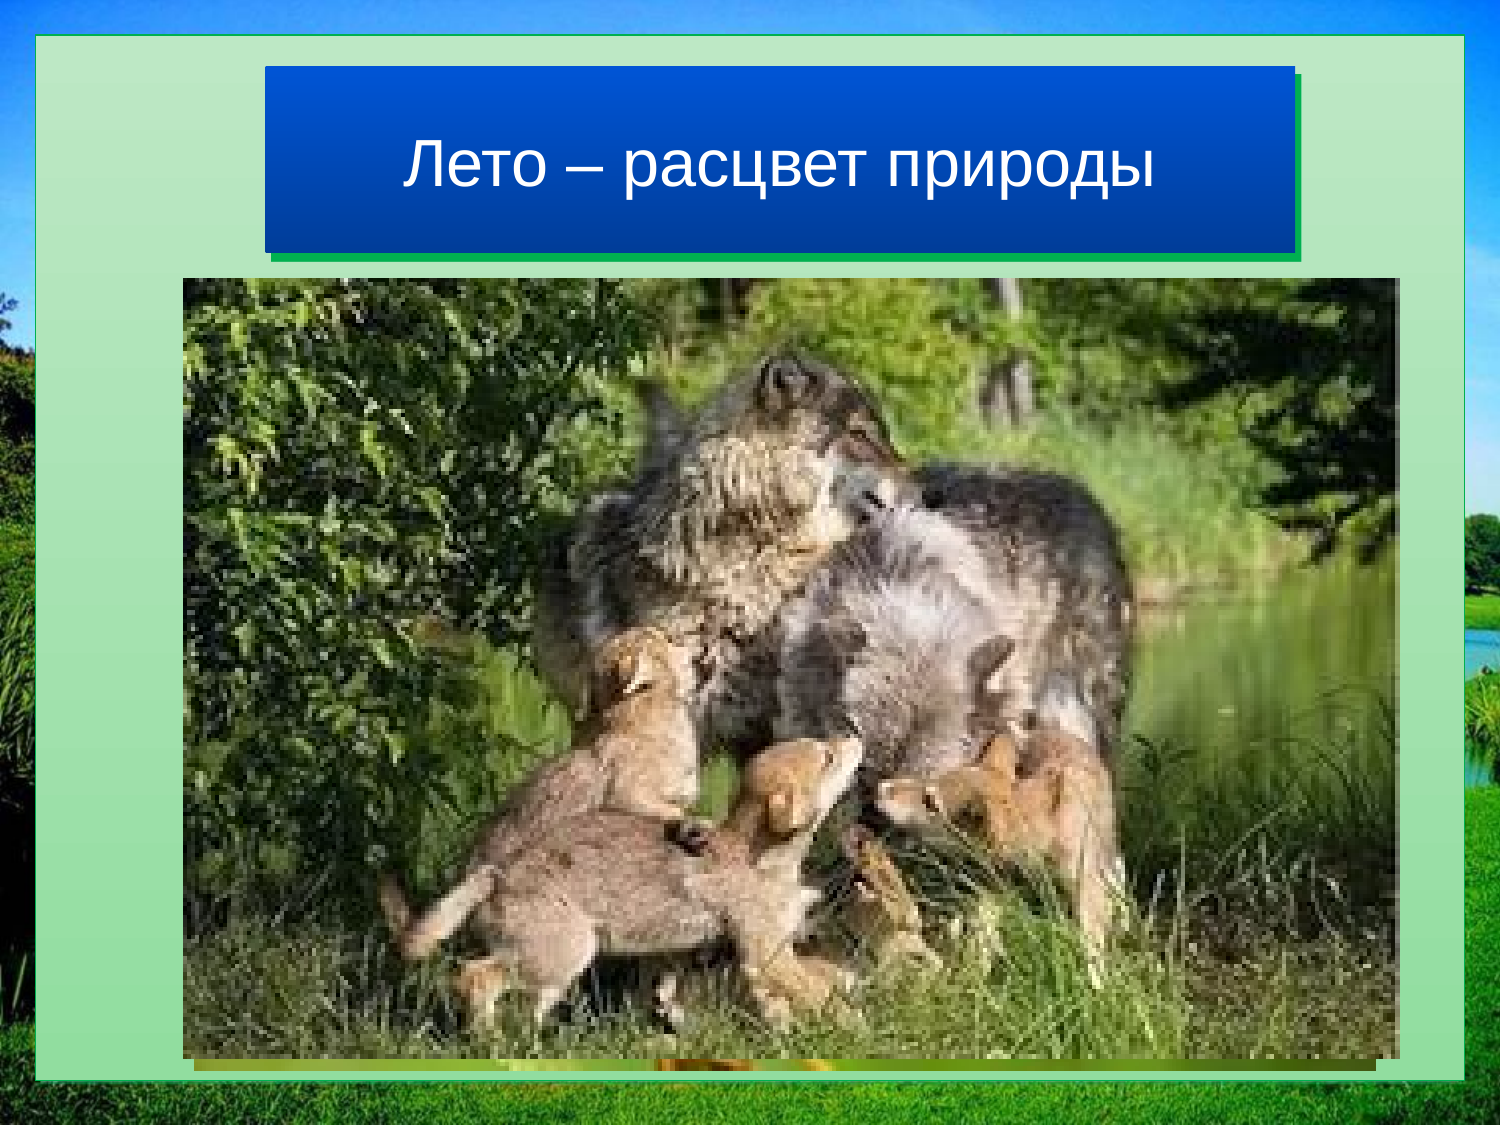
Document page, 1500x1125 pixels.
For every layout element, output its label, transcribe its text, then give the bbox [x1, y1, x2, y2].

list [182, 278, 1400, 1059]
picture [0, 0, 1500, 1125]
title Лето – расцвет природы [265, 66, 1296, 253]
text_box [35, 35, 1465, 1081]
